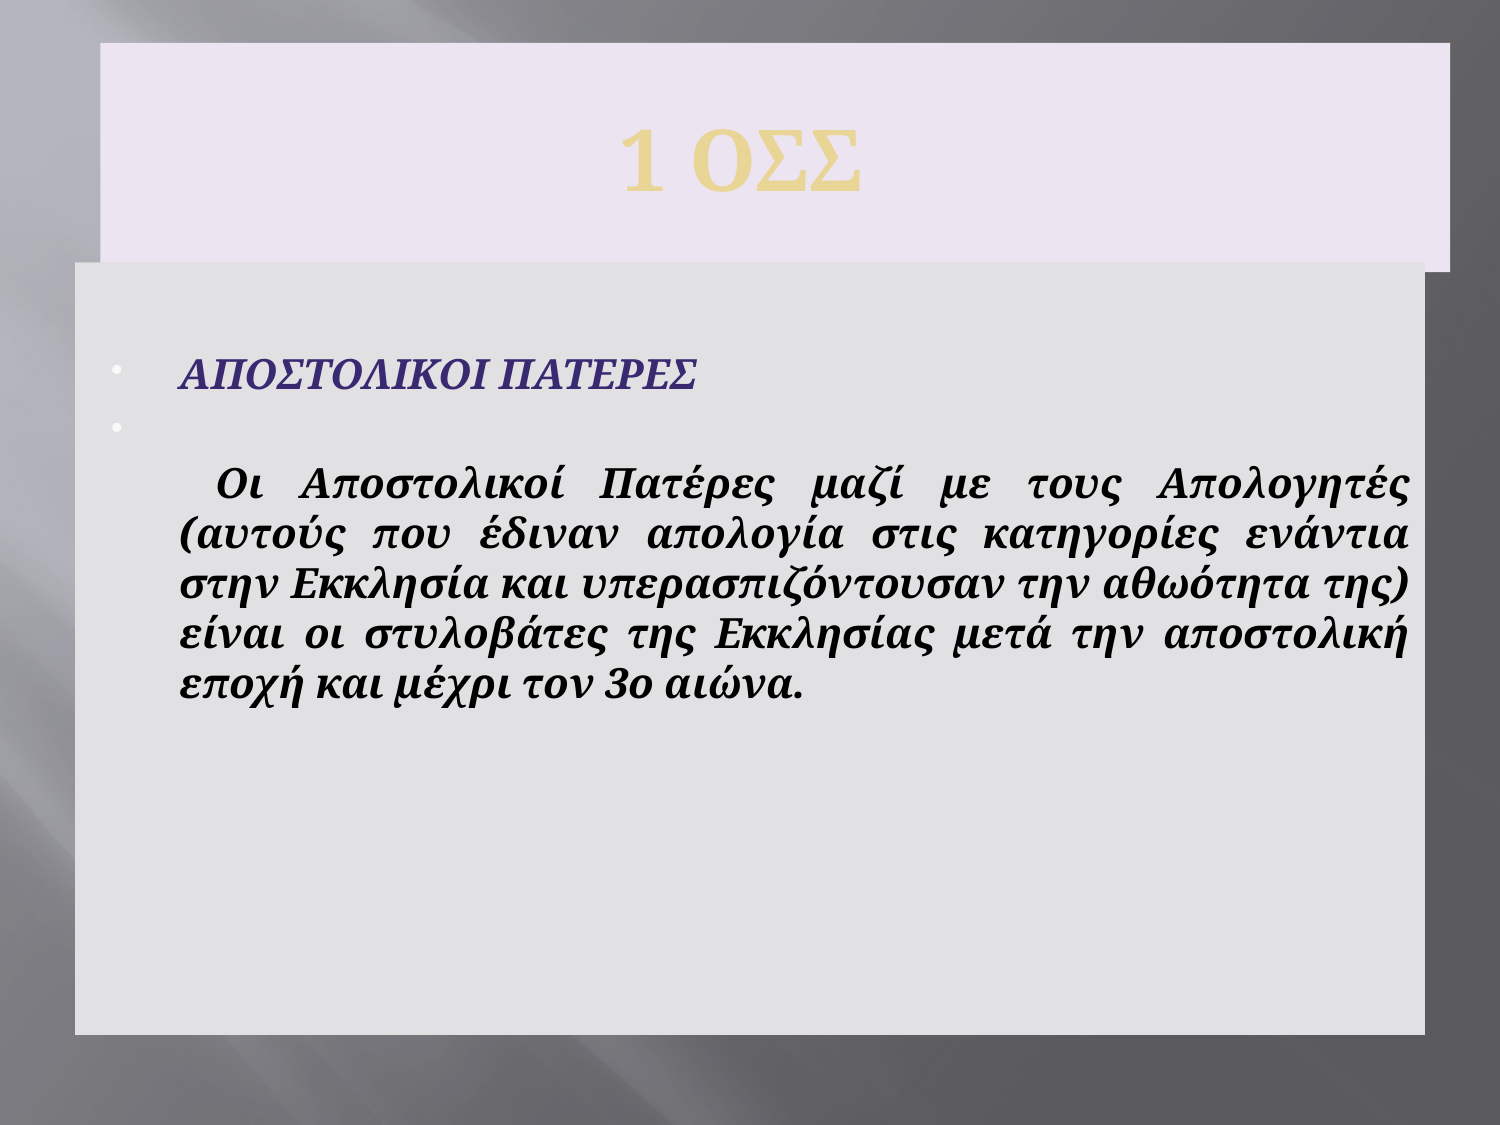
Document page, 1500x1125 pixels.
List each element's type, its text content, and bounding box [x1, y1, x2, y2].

picture [0, 0, 1500, 1125]
text_box ΑΠΟΣΤΟΛΙΚΟΙ ΠΑΤΕΡΕΣ Οι Αποστολικοί Πατέρες μαζί με τους Απολογητές (αυτούς που έδιναν απολογία στις κατηγορίες ενάντια στην Εκκλησία και υπερασπιζόντουσαν την αθωότητα της) είναι οι στυλοβάτες της Εκκλησίας μετά την αποστολική εποχή και μέχρι τον 3ο αιώνα. [75, 262, 1425, 1035]
text_box 1 ΟΣΣ [100, 42, 1451, 273]
